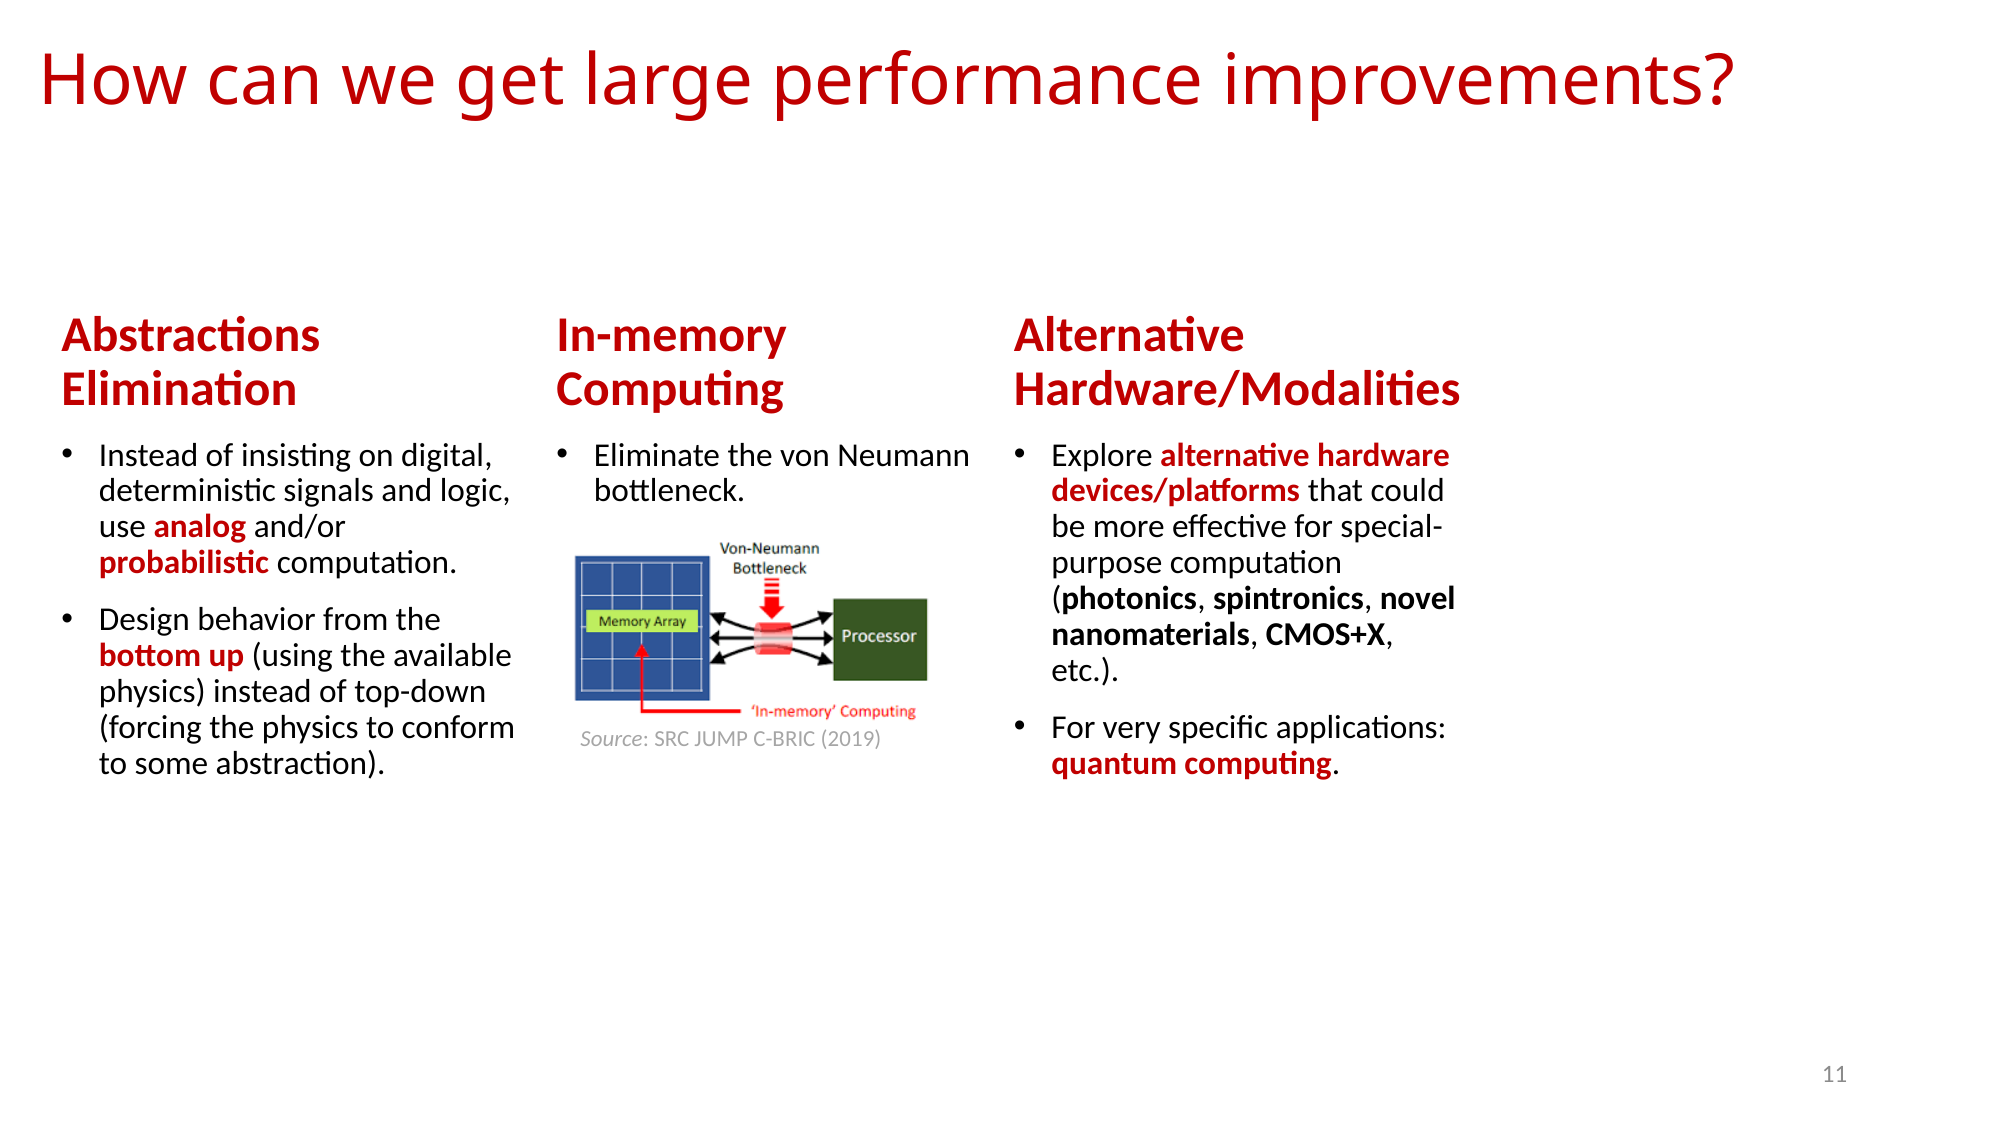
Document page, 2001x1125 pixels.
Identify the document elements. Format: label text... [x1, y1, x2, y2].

text_box Source: SRC JUMP C-BRIC (2019) [565, 738, 902, 759]
text_box Abstractions Elimination Instead of insisting on digital, deterministic signals and logic, use analog and/or probabilistic computation. Design behavior from the bottom up (using the available physics) instead of top-down (forcing the physics to conform to some abstraction). [46, 301, 534, 738]
text_box In-memory Computing Eliminate the von Neumann bottleneck. [541, 301, 998, 738]
title How can we get large performance improvements? [23, 15, 1979, 150]
picture [565, 529, 937, 738]
text_box Alternative Hardware/Modalities Explore alternative hardware devices/platforms that could be more effective for special-purpose computation (photonics, spintronics, novel nanomaterials, CMOS+X, etc.). For very specific applications: quantum computing. [998, 301, 1482, 738]
slide_number 11 [1412, 1042, 1863, 1103]
